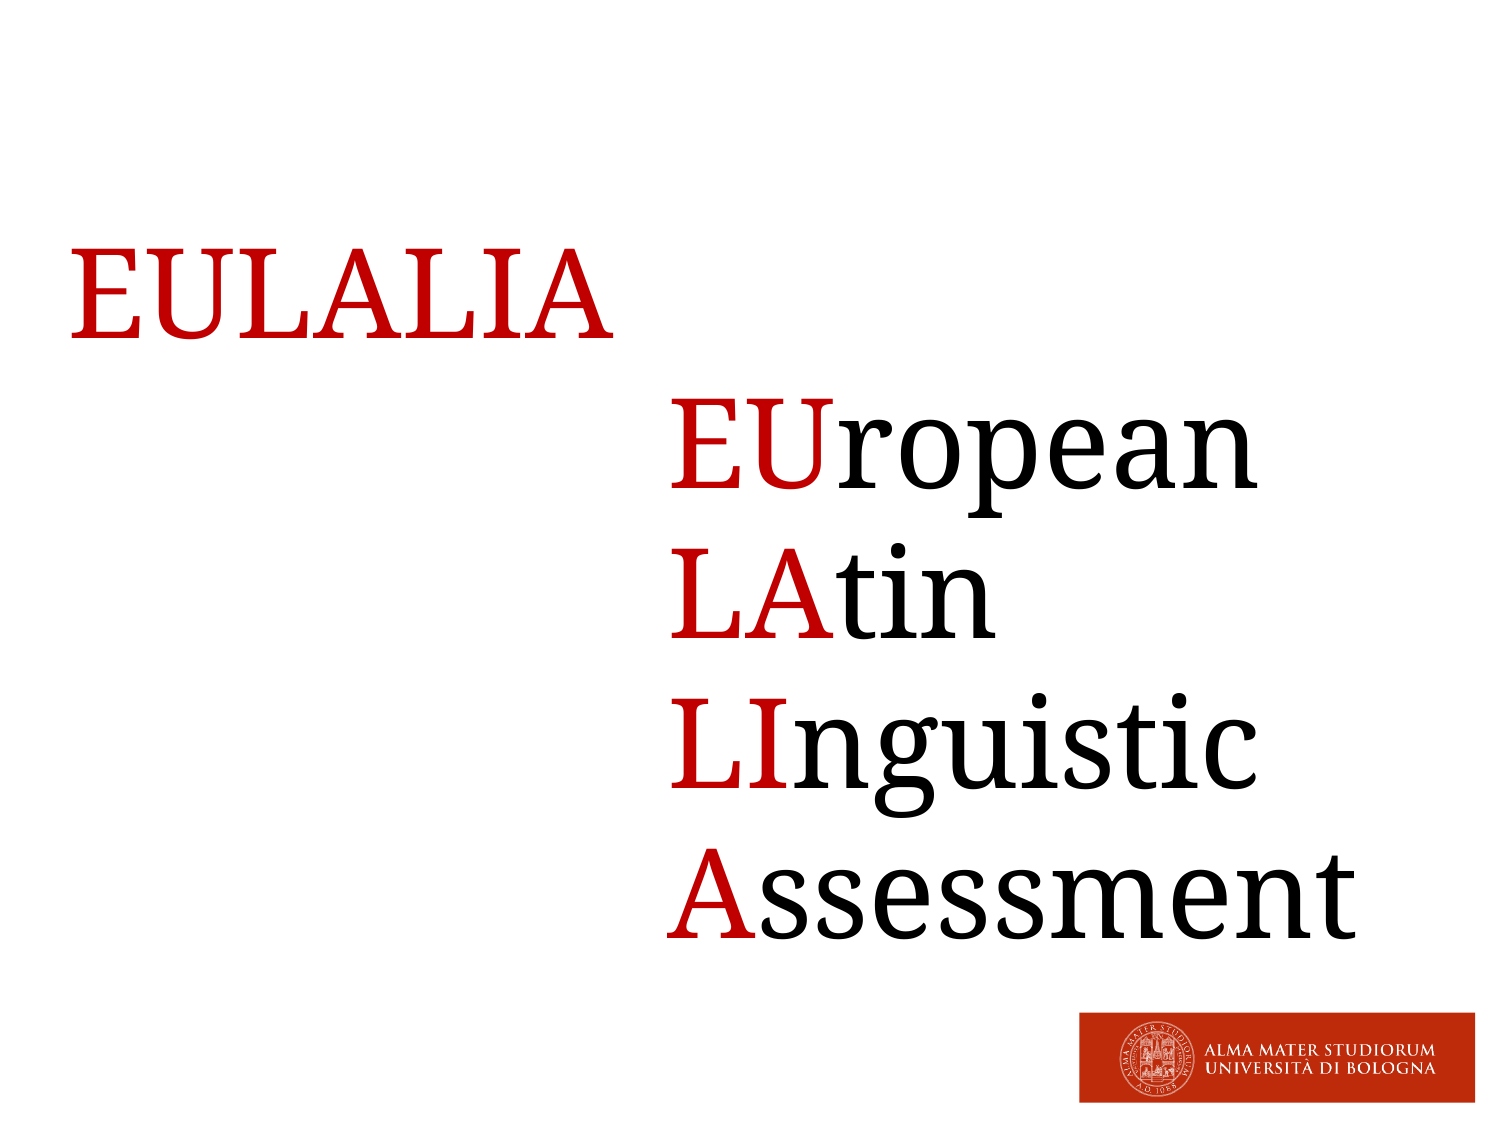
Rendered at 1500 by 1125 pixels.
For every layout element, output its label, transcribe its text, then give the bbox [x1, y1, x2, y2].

text_box EULALIA EUropean LAtin LInguistic Assessment [53, 206, 1388, 971]
picture [1112, 1014, 1442, 1102]
